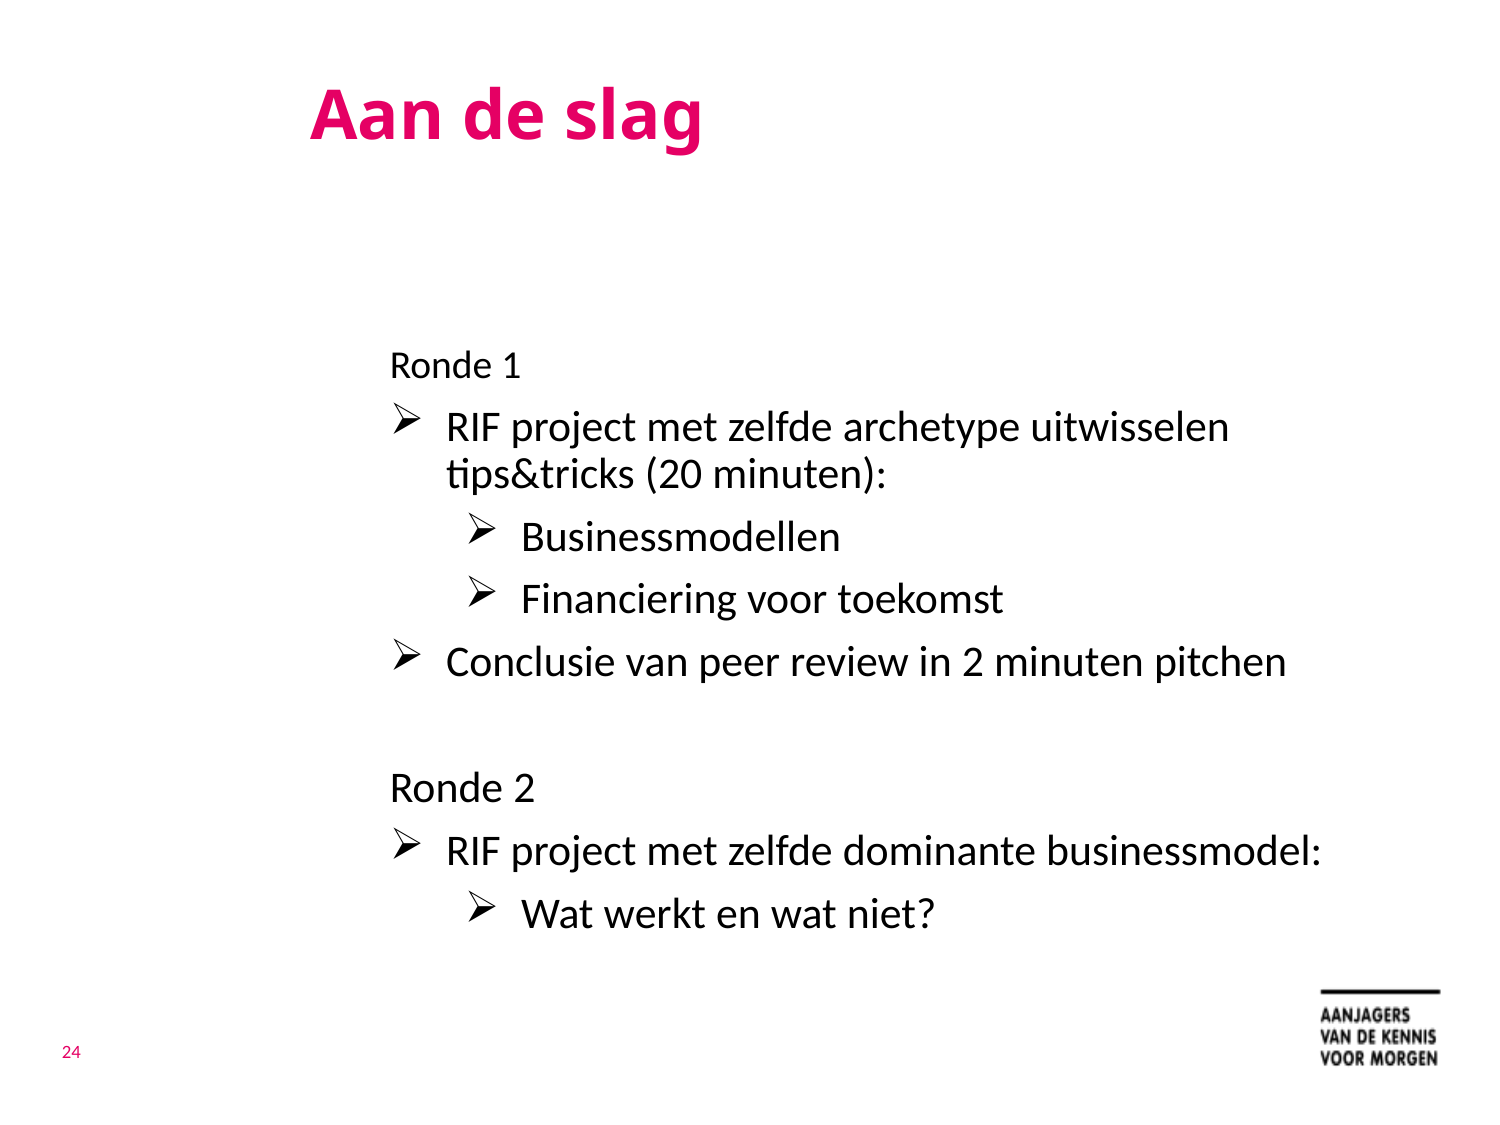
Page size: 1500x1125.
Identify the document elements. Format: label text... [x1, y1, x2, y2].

text_box Ronde 1 RIF project met zelfde archetype uitwisselen tips&tricks (20 minuten): Businessmodellen Financiering voor toekomst Conclusie van peer review in 2 minuten pitchen Ronde 2 RIF project met zelfde dominante businessmodel: Wat werkt en wat niet? [374, 337, 1380, 1125]
title Aan de slag [295, 63, 1319, 132]
picture [1380, 984, 1455, 1085]
text_box [103, 299, 1397, 1014]
